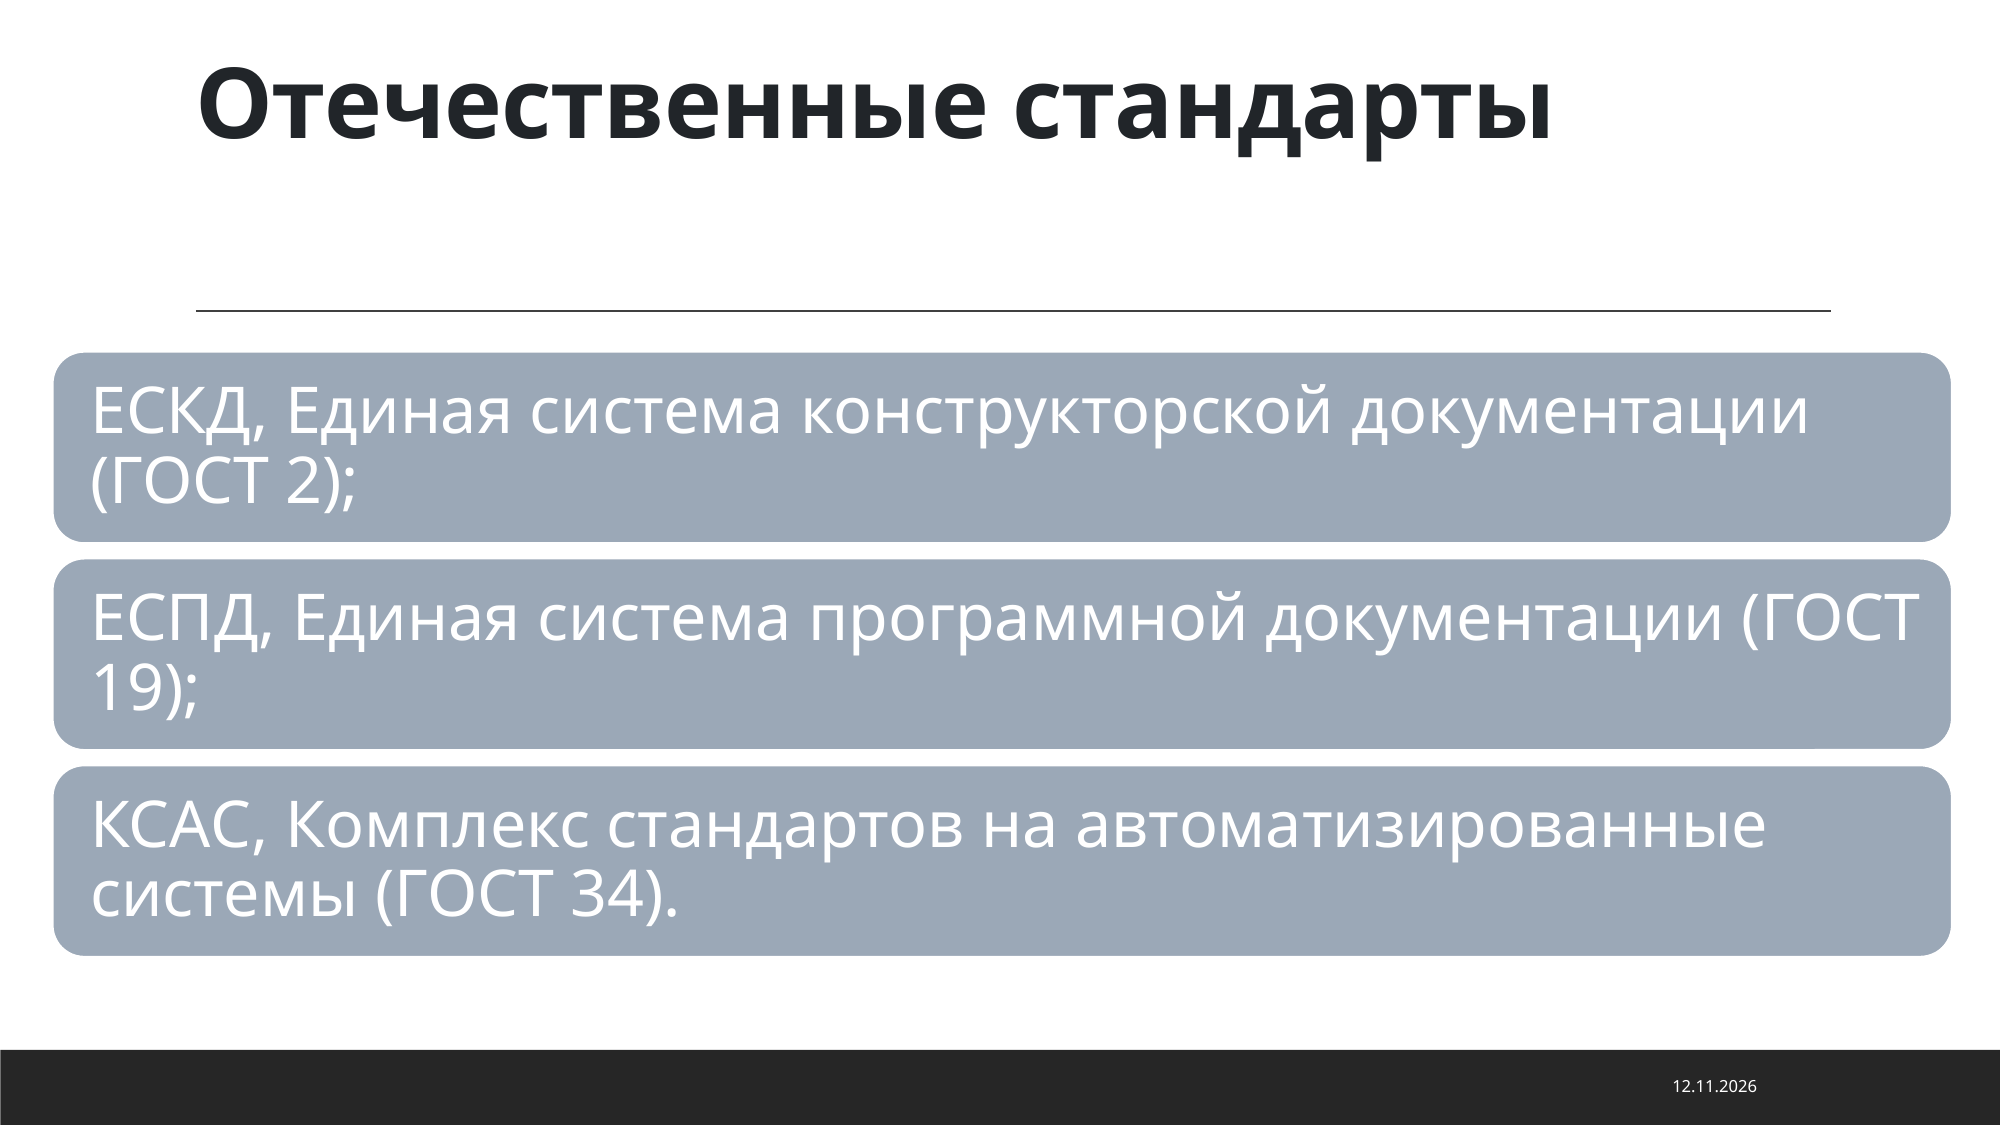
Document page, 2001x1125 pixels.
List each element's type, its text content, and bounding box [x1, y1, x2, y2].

title Отечественные стандарты [180, 47, 1830, 285]
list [51, 345, 1953, 964]
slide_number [1348, 1057, 1773, 1118]
